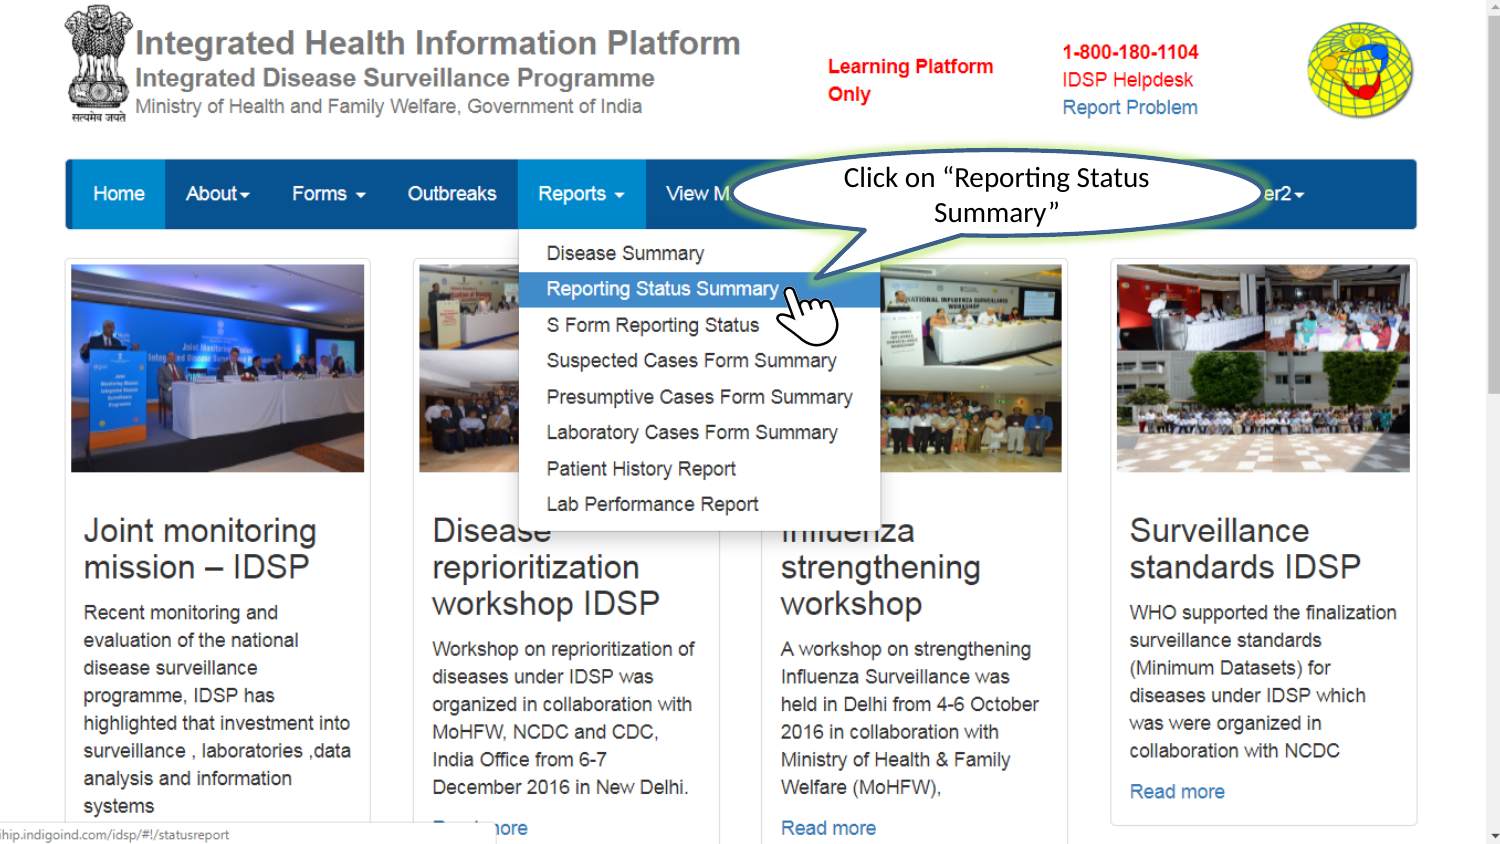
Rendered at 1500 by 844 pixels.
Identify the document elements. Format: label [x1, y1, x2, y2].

list [0, 0, 1500, 844]
picture [766, 271, 845, 349]
